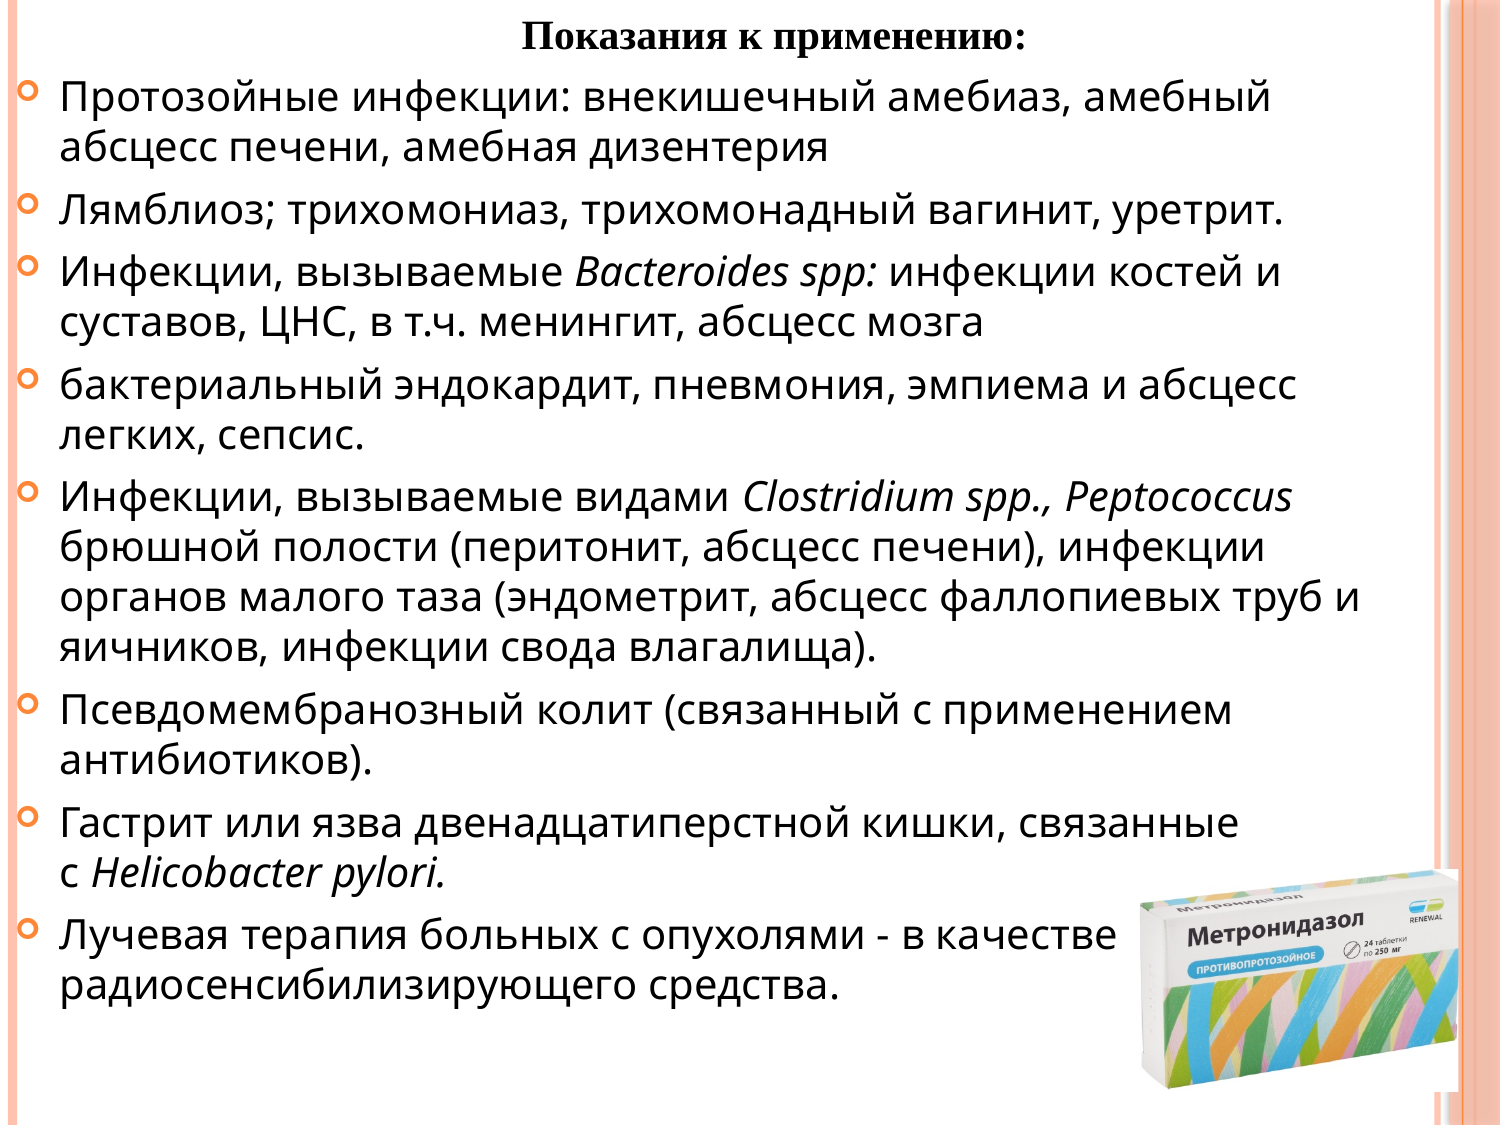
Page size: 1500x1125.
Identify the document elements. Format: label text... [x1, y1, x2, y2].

picture [1139, 869, 1459, 1093]
list Показания к применению: Протозойные инфекции: внекишечный амебиаз, амебный абсцесс печени, амебная дизентерия Лямблиоз; трихомониаз, трихомонадный вагинит, уретрит. Инфекции, вызываемые Bacteroides spp: инфекции костей и суставов, ЦНС, в т.ч. менингит, абсцесс мозга бактериальный эндокардит, пневмония, эмпиема и абсцесс легких, сепсис. Инфекции, вызываемые видами Clostridium spp., Peptococcus брюшной полости (перитонит, абсцесс печени), инфекции органов малого таза (эндометрит, абсцесс фаллопиевых труб и яичников, инфекции свода влагалища). Псевдомембранозный колит (связанный с применением антибиотиков). Гастрит или язва двенадцатиперстной кишки, связанные с Helicobacter pylori. Лучевая терапия больных с опухолями - в качестве радиосенсибилизирующего средства. [0, 0, 1424, 1083]
